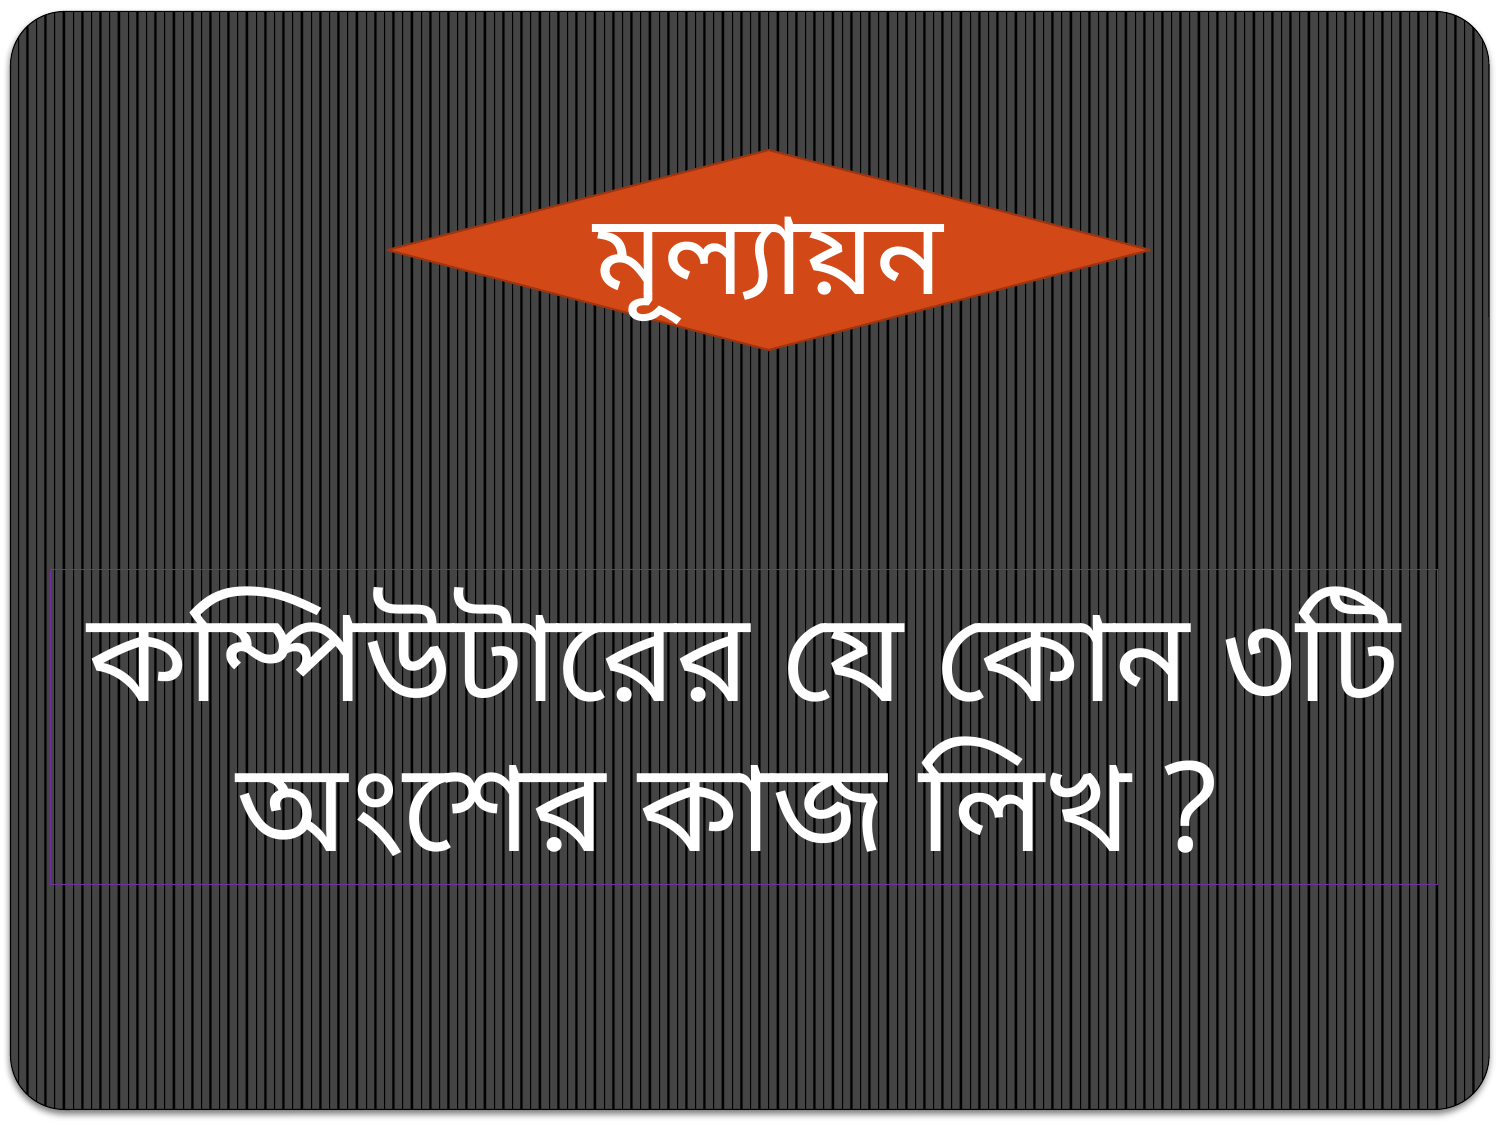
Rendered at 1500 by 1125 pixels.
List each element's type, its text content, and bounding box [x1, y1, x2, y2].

text_box কম্পিউটারের যে কোন ৩টি অংশের কাজ লিখ ? [50, 569, 1438, 885]
text_box মূল্যায়ন [386, 149, 1152, 352]
